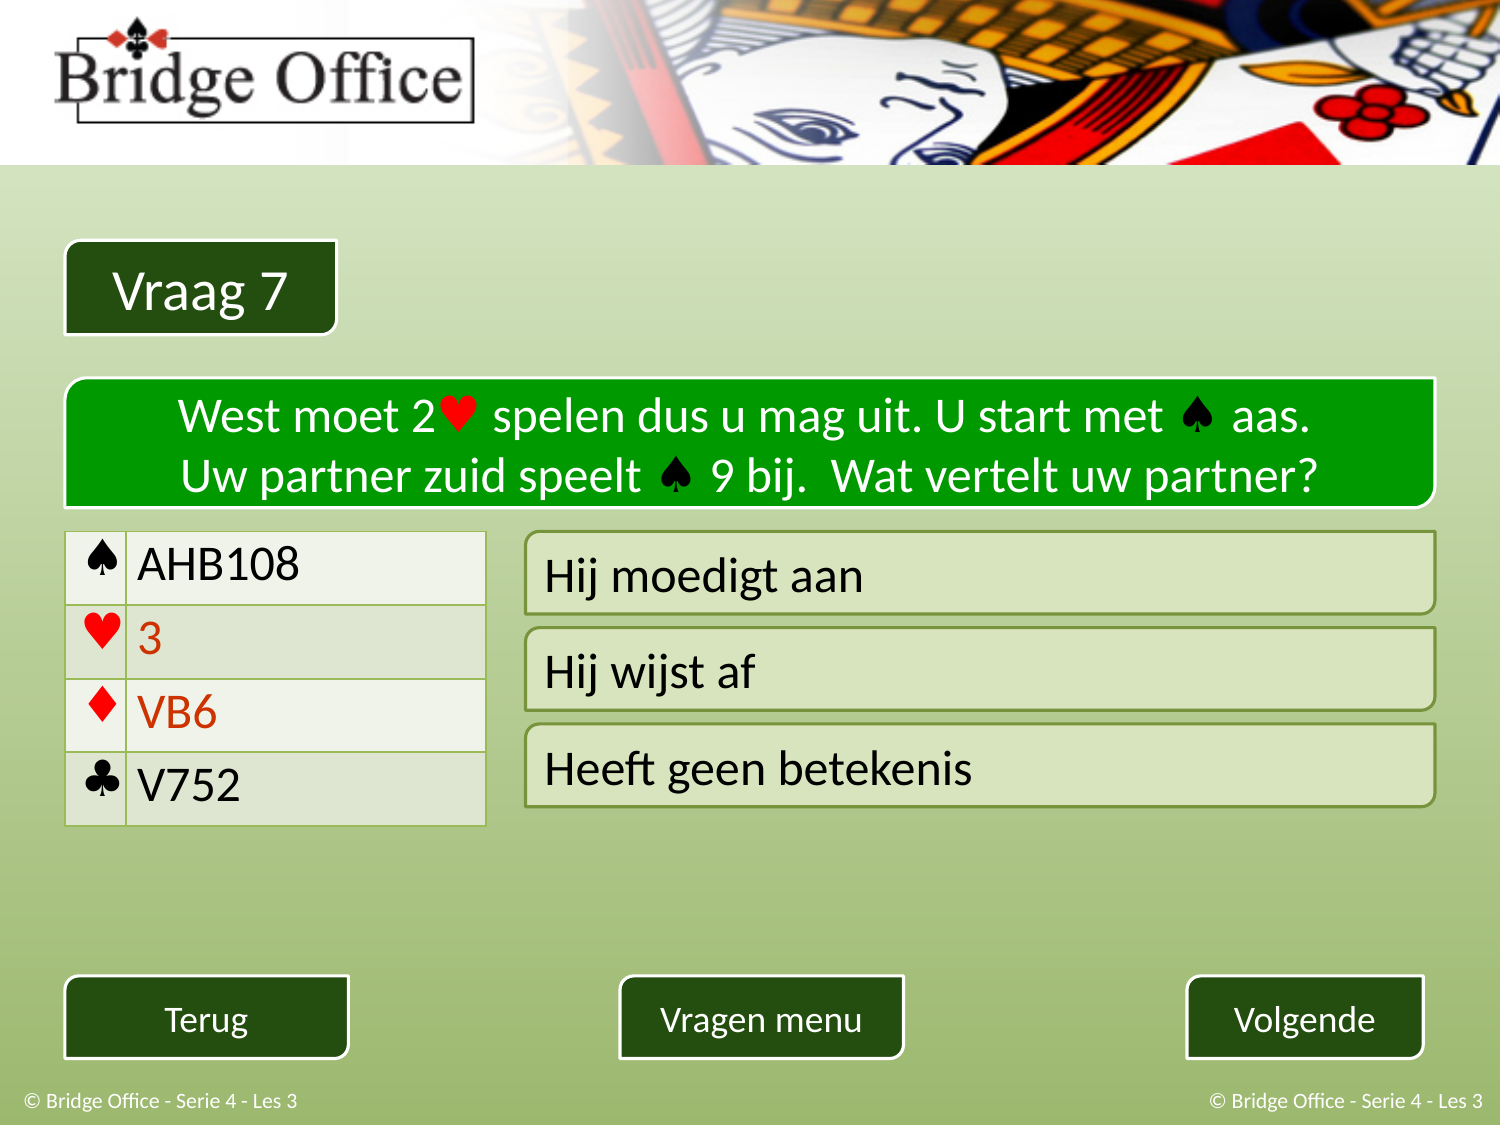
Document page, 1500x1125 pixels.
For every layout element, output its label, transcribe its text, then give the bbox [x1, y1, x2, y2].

table_cell VB6 [127, 680, 485, 751]
table_header ♠ [66, 532, 125, 604]
table_cell ♦ [66, 680, 125, 751]
table_cell ♣ [66, 753, 125, 825]
text_box © Bridge Office - Serie 4 - Les 3 [8, 1079, 393, 1121]
text_box Hij wijst af [523, 626, 1437, 712]
text_box Hij moedigt aan [523, 529, 1437, 616]
text_box Vraag 7 [63, 238, 339, 337]
text_box Heeft geen betekenis [523, 722, 1437, 809]
text_box © Bridge Office - Serie 4 - Les 3 [1147, 1079, 1498, 1121]
table_header AHB108 [127, 532, 485, 604]
text_box West moet 2♥ spelen dus u mag uit. U start met ♠ aas. Uw partner zuid speelt ♠ 9 bij. Wat vertelt uw partner? [63, 376, 1437, 510]
text_box Volgende [1185, 974, 1425, 1061]
picture [0, 0, 1500, 166]
table_cell ♥ [66, 606, 125, 678]
text_box Vragen menu [618, 974, 906, 1061]
table_cell V752 [127, 753, 485, 825]
table_cell 3 [127, 606, 485, 678]
text_box Terug [63, 974, 350, 1061]
